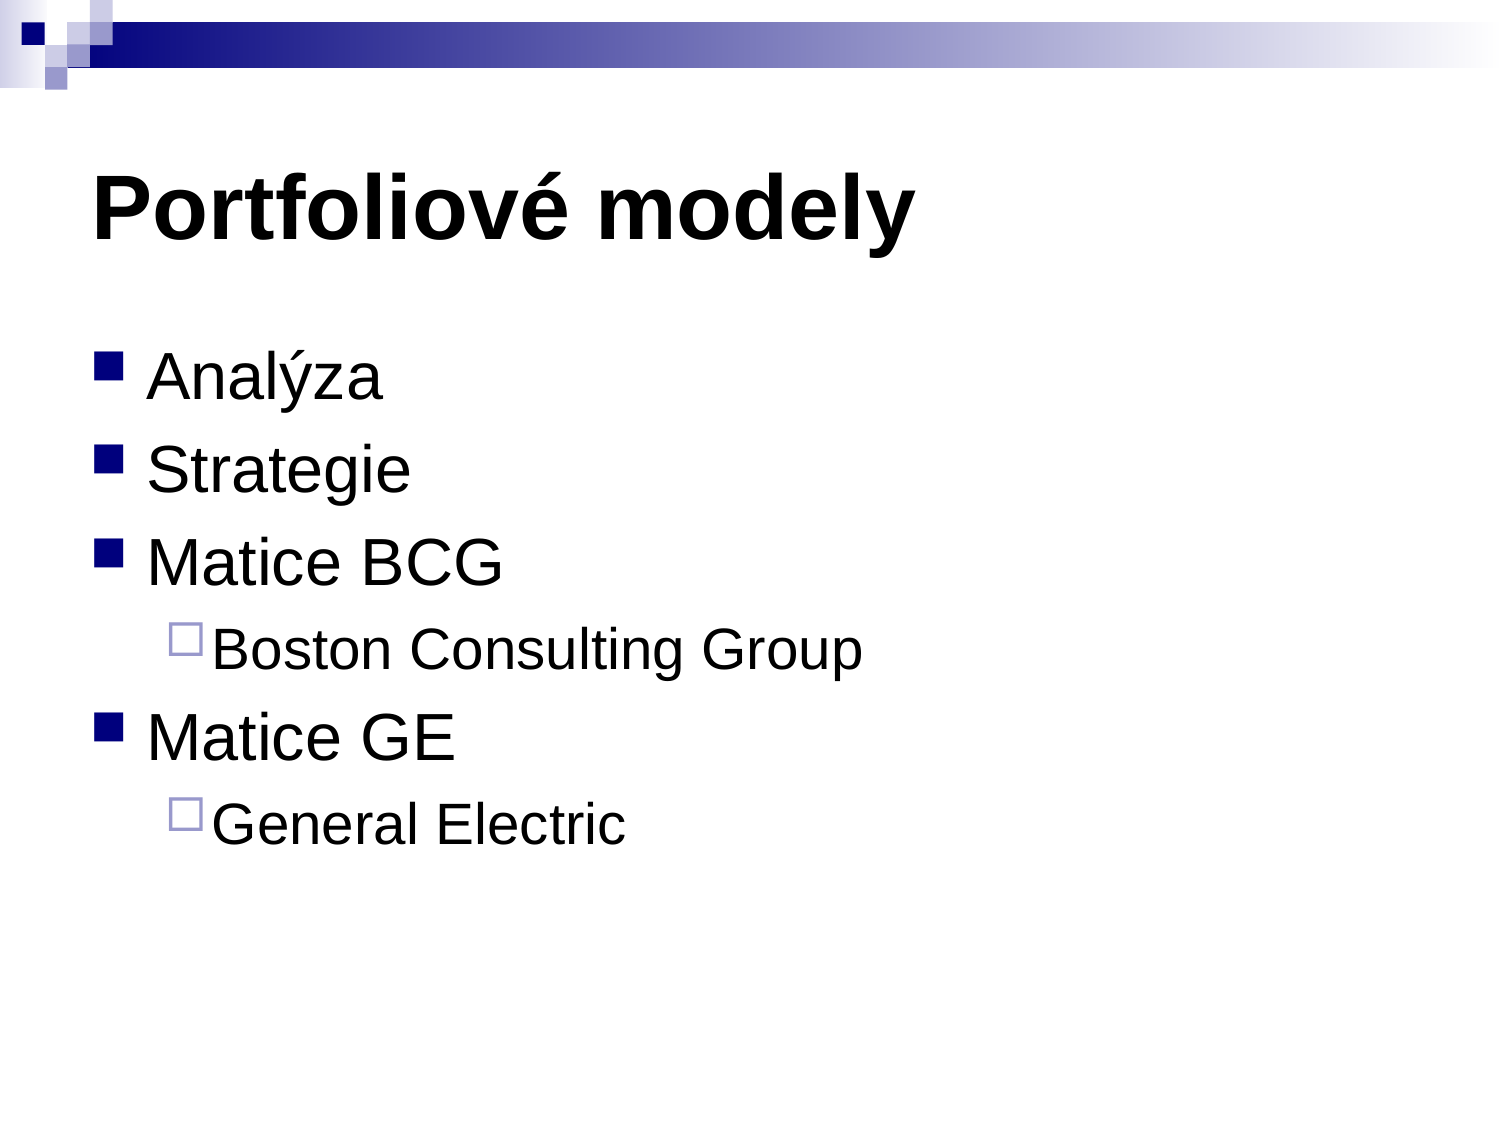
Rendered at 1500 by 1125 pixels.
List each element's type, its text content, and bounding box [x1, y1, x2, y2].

list Analýza Strategie Matice BCG Boston Consulting Group Matice GE General Electric [74, 324, 1426, 963]
title Portfoliové modely [76, 89, 1428, 316]
